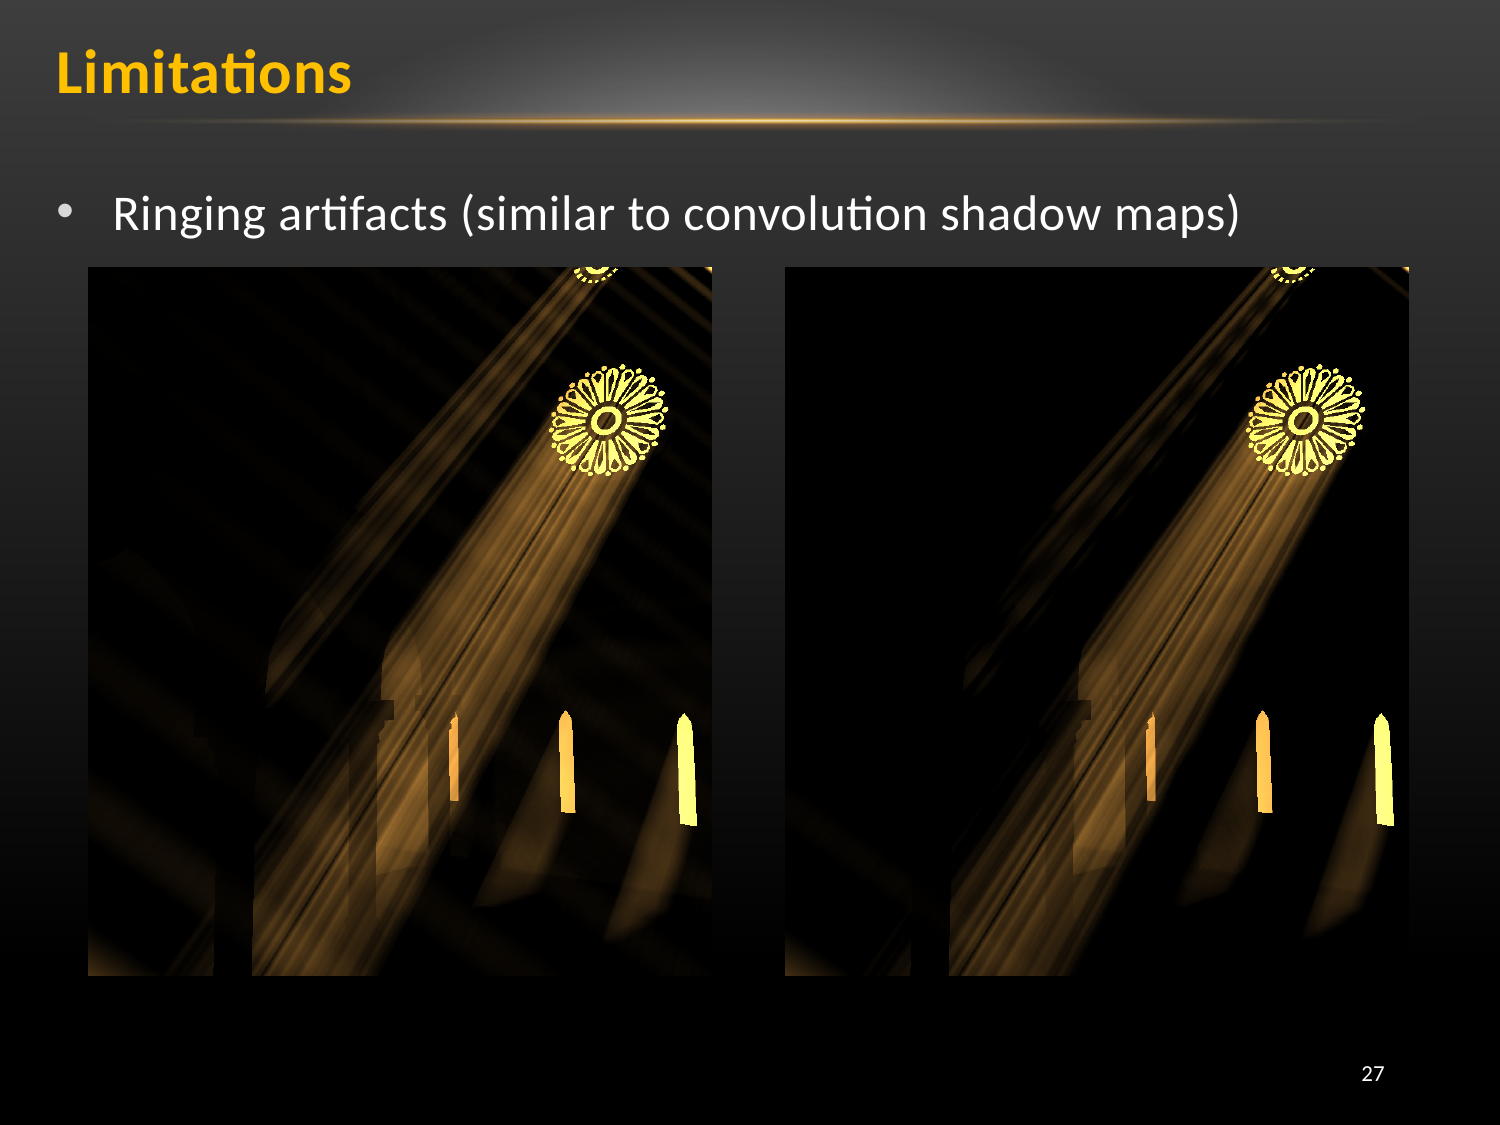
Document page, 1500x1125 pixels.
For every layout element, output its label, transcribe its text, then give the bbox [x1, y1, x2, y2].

picture [88, 266, 712, 976]
slide_number 27 [1237, 1042, 1400, 1103]
picture [0, 0, 1500, 273]
list Ringing artifacts (similar to convolution shadow maps) [41, 172, 1459, 1024]
picture [785, 266, 1409, 976]
title Limitations [41, 0, 1471, 114]
